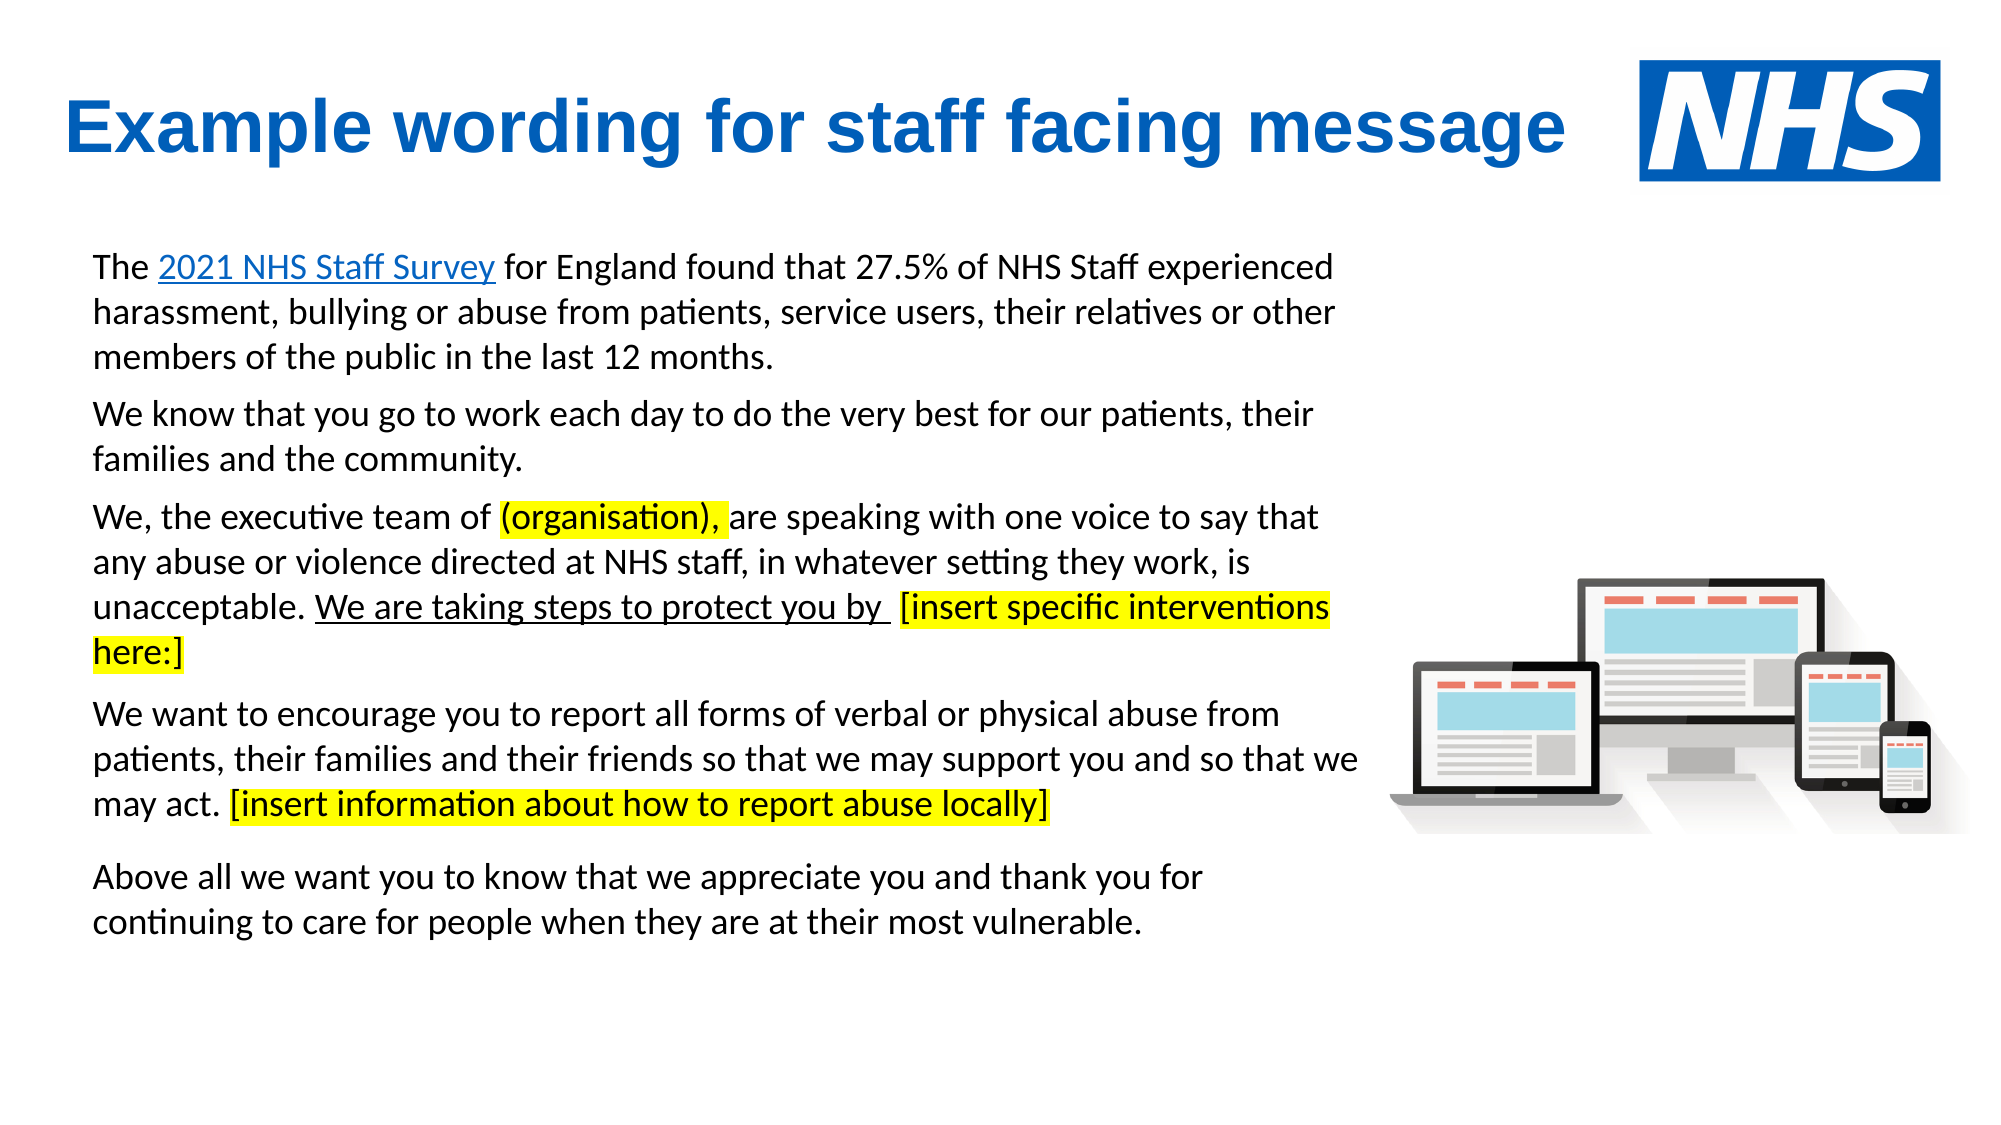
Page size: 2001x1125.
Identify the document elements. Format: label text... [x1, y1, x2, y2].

picture [1630, 47, 1950, 195]
text_box Example wording for staff facing message [49, 29, 1598, 175]
picture [1369, 534, 1970, 834]
text_box The 2021 NHS Staff Survey for England found that 27.5% of NHS Staff experienced harassment, bullying or abuse from patients, service users, their relatives or other members of the public in the last 12 months. We know that you go to work each day to do the very best for our patients, their families and the community. We, the executive team of (organisation), are speaking with one voice to say that any abuse or violence directed at NHS staff, in whatever setting they work, is unacceptable. We are taking steps to protect you by [insert specific interventions here:] We want to encourage you to report all forms of verbal or physical abuse from patients, their families and their friends so that we may support you and so that we may act. [insert information about how to report abuse locally] Above all we want you to know that we appreciate you and thank you for continuing to care for people when they are at their most vulnerable. [77, 234, 1381, 949]
